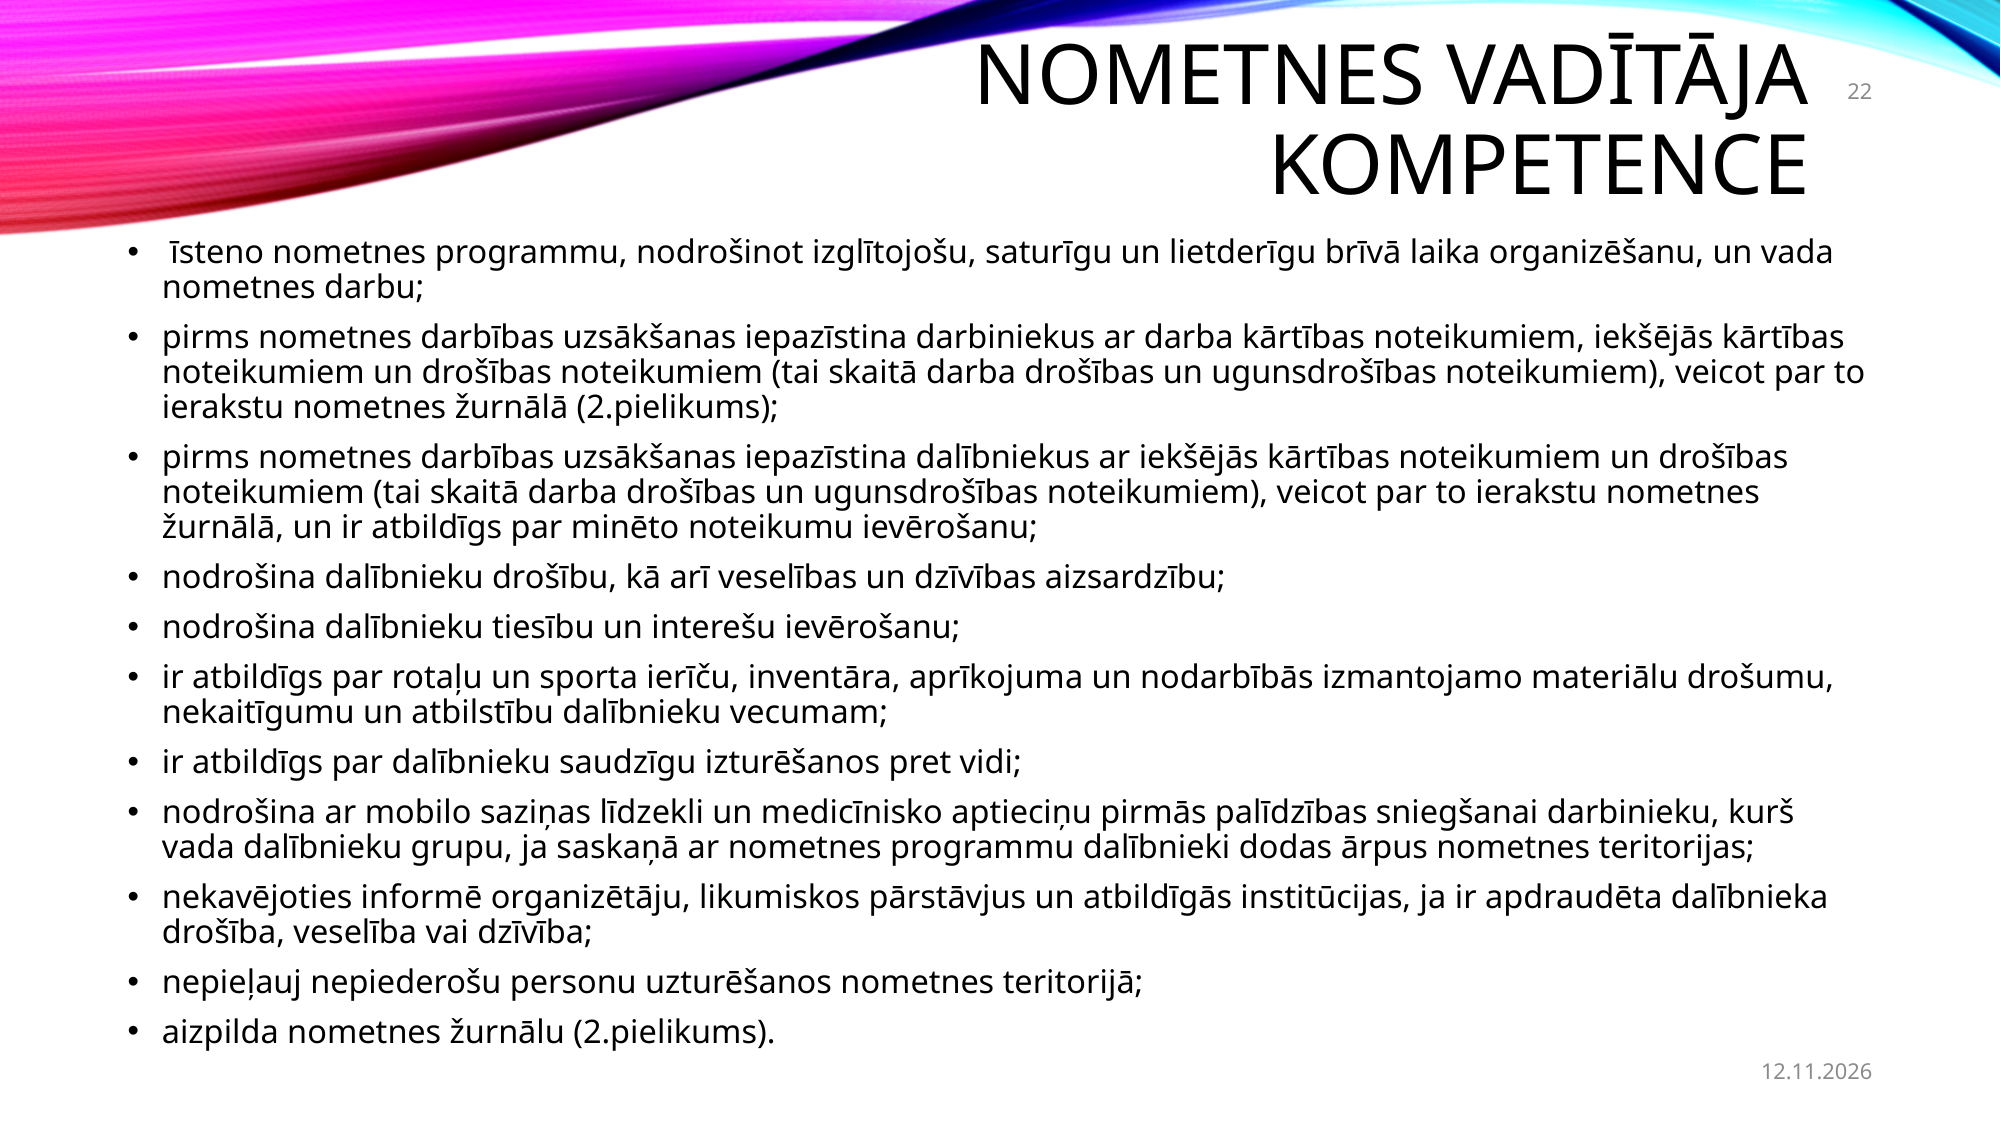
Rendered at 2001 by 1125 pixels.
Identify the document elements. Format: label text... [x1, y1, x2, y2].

picture [1910, 0, 2000, 45]
slide_number 22 [1437, 62, 1888, 123]
picture [1890, 0, 2000, 75]
picture [0, 0, 2000, 237]
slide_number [1410, 1042, 1888, 1103]
list īsteno nometnes programmu, nodrošinot izglītojošu, saturīgu un lietderīgu brīvā laika organizēšanu, un vada nometnes darbu; pirms nometnes darbības uzsākšanas iepazīstina darbiniekus ar darba kārtības noteikumiem, iekšējās kārtības noteikumiem un drošības noteikumiem (tai skaitā darba drošības un ugunsdrošības noteikumiem), veicot par to ierakstu nometnes žurnālā (2.pielikums); pirms nometnes darbības uzsākšanas iepazīstina dalībniekus ar iekšējās kārtības noteikumiem un drošības noteikumiem (tai skaitā darba drošības un ugunsdrošības noteikumiem), veicot par to ierakstu nometnes žurnālā, un ir atbildīgs par minēto noteikumu ievērošanu; nodrošina dalībnieku drošību, kā arī veselības un dzīvības aizsardzību; nodrošina dalībnieku tiesību un interešu ievērošanu; ir atbildīgs par rotaļu un sporta ierīču, inventāra, aprīkojuma un nodarbībās izmantojamo materiālu drošumu, nekaitīgumu un atbilstību dalībnieku vecumam; ir atbildīgs par dalībnieku saudzīgu izturēšanos pret vidi; nodrošina ar mobilo saziņas līdzekli un medicīnisko aptieciņu pirmās palīdzības sniegšanai darbinieku, kurš vada dalībnieku grupu, ja saskaņā ar nometnes programmu dalībnieki dodas ārpus nometnes teritorijas; nekavējoties informē organizētāju, likumiskos pārstāvjus un atbildīgās institūcijas, ja ir apdraudēta dalībnieka drošība, veselība vai dzīvība; nepieļauj nepiederošu personu uzturēšanos nometnes teritorijā; aizpilda nometnes žurnālu (2.pielikums). [112, 228, 1888, 1063]
title Nometnes vadītāja kompetence [412, 16, 1825, 228]
